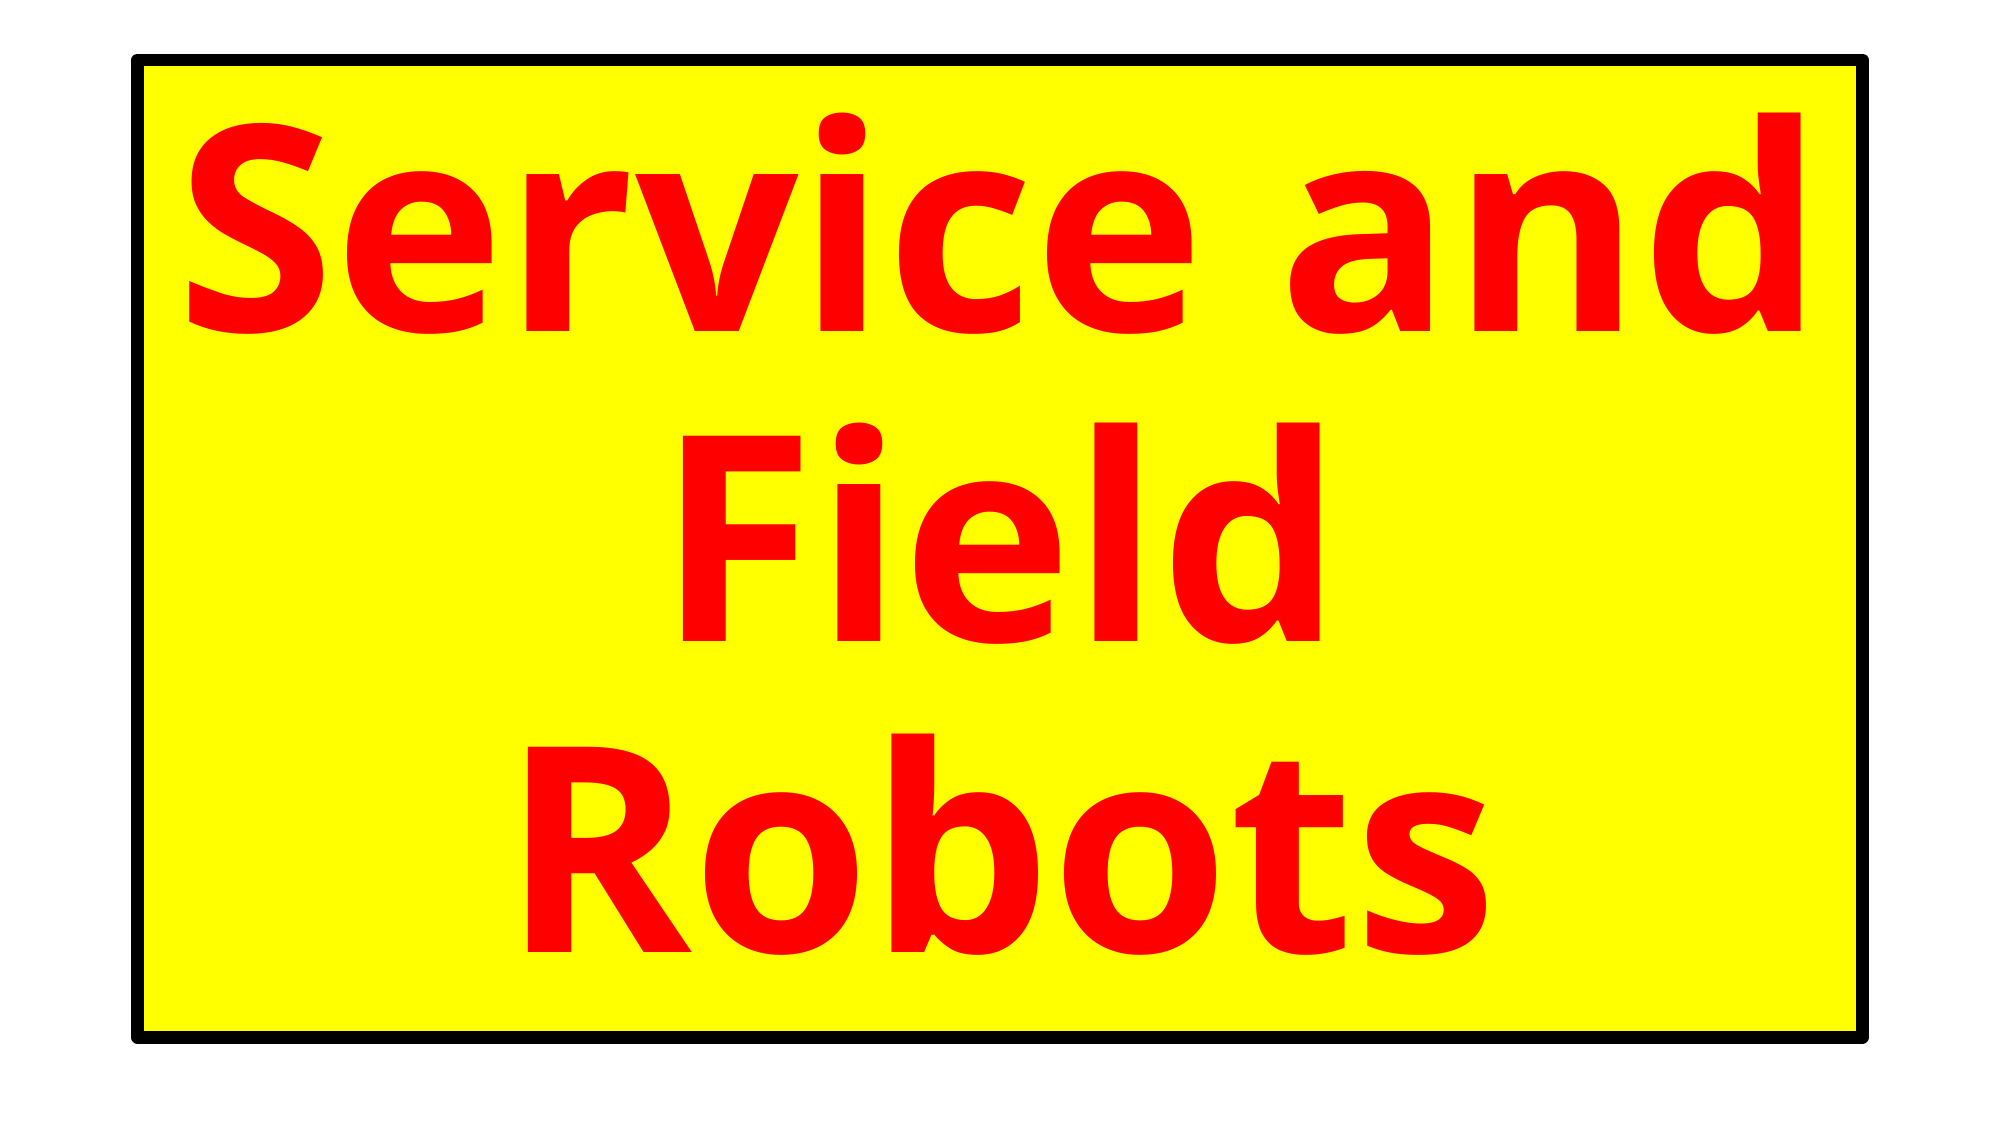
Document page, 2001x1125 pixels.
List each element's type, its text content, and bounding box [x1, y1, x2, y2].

title Service and Field Robots [137, 59, 1863, 1038]
